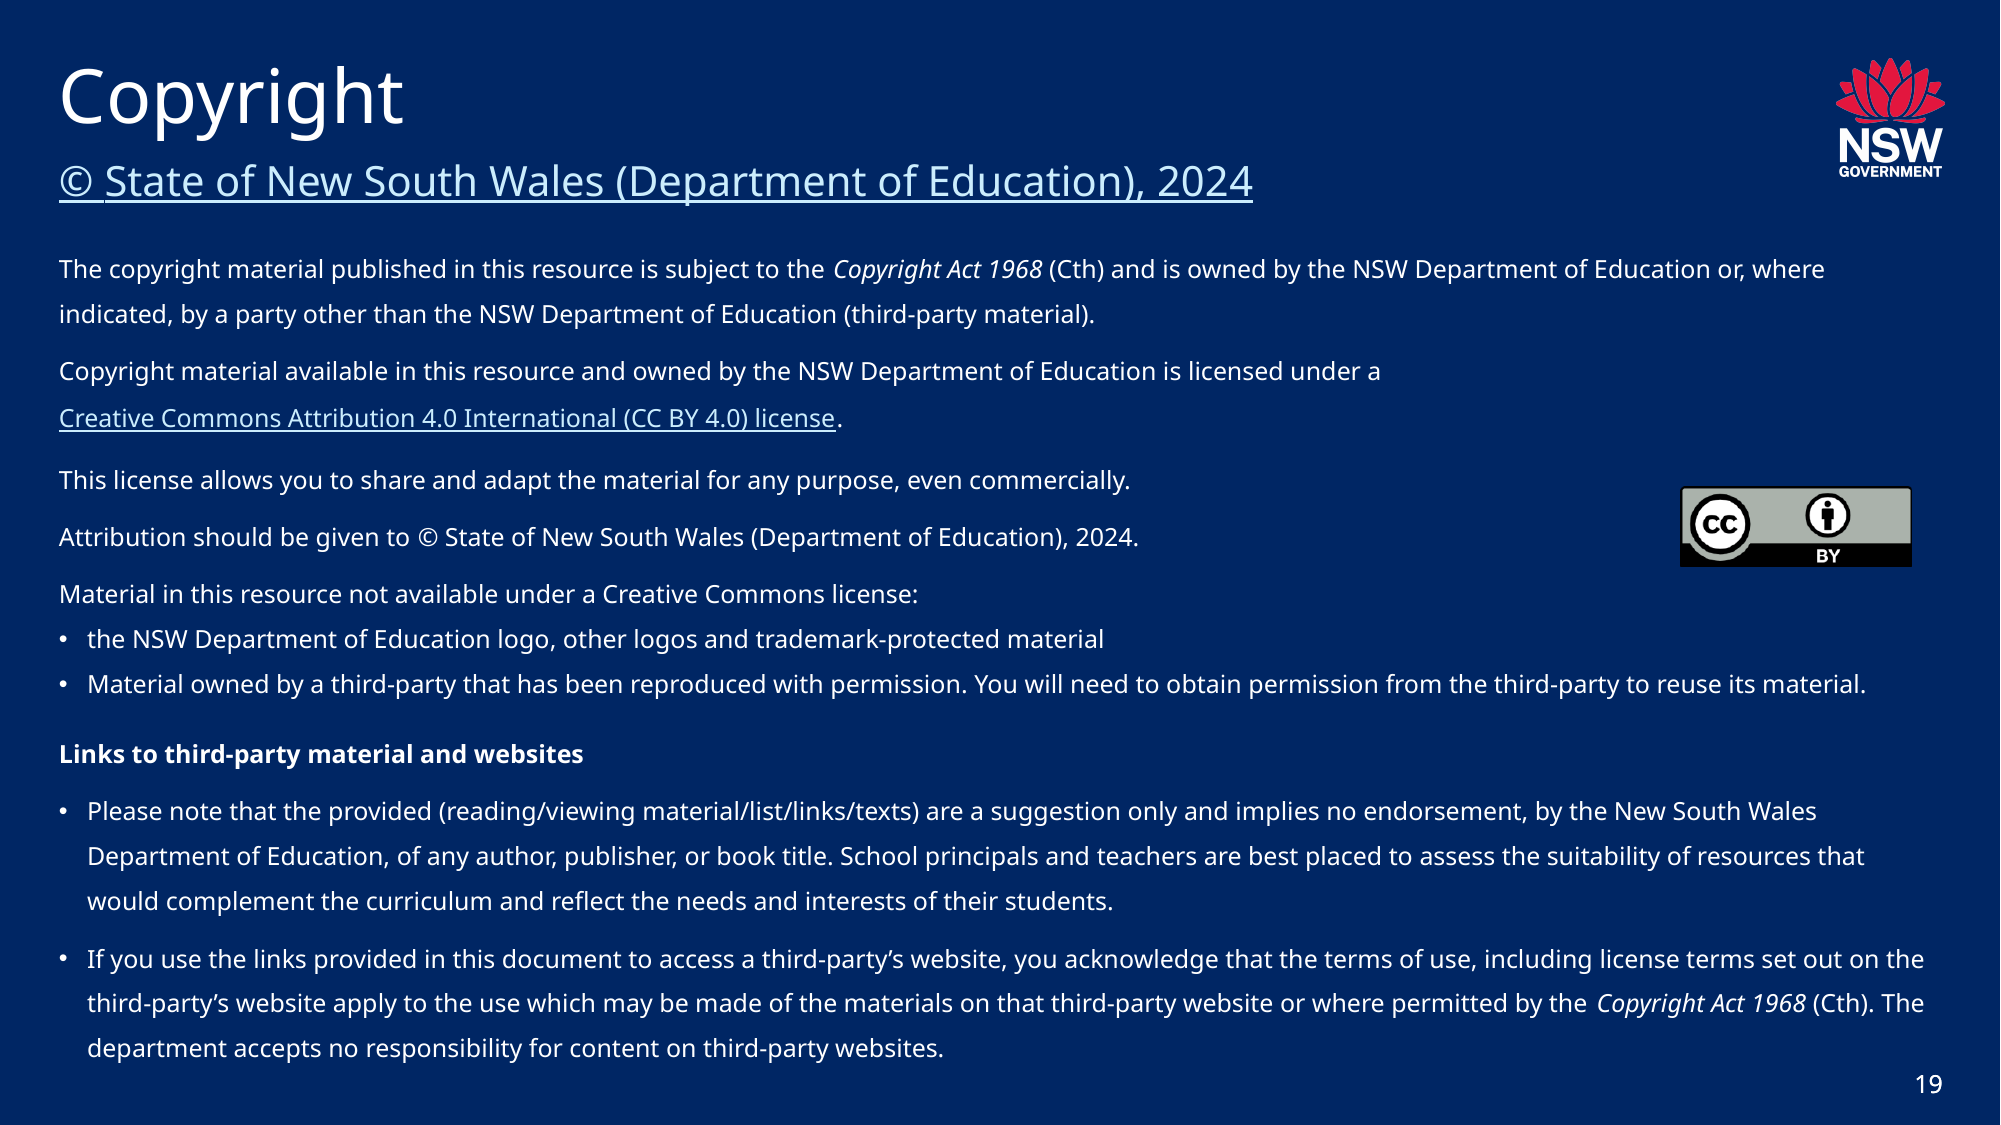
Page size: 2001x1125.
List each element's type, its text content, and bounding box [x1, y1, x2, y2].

picture [1836, 58, 1945, 177]
list © State of New South Wales (Department of Education), 2024 [59, 160, 1713, 212]
text_box The copyright material published in this resource is subject to the Copyright Act 1968 (Cth) and is owned by the NSW Department of Education or, where indicated, by a party other than the NSW Department of Education (third-party material). Copyright material available in this resource and owned by the NSW Department of Education is licensed under a Creative Commons Attribution 4.0 International (CC BY 4.0) license. This license allows you to share and adapt the material for any purpose, even commercially. Attribution should be given to © State of New South Wales (Department of Education), 2024. Material in this resource not available under a Creative Commons license: the NSW Department of Education logo, other logos and trademark-protected material Material owned by a third-party that has been reproduced with permission. You will need to obtain permission from the third-party to reuse its material. Links to third-party material and websites Please note that the provided (reading/viewing material/list/links/texts) are a suggestion only and implies no endorsement, by the New South Wales Department of Education, of any author, publisher, or book title. School principals and teachers are best placed to assess the suitability of resources that would complement the curriculum and reflect the needs and interests of their students. If you use the links provided in this document to access a third-party’s website, you acknowledge that the terms of use, including license terms set out on the third-party’s website apply to the use which may be made of the materials on that third-party website or where permitted by the Copyright Act 1968 (Cth). The department accepts no responsibility for content on third-party websites. [59, 238, 1943, 1070]
slide_number 19 [1824, 1068, 1943, 1099]
title Copyright [59, 59, 1713, 148]
